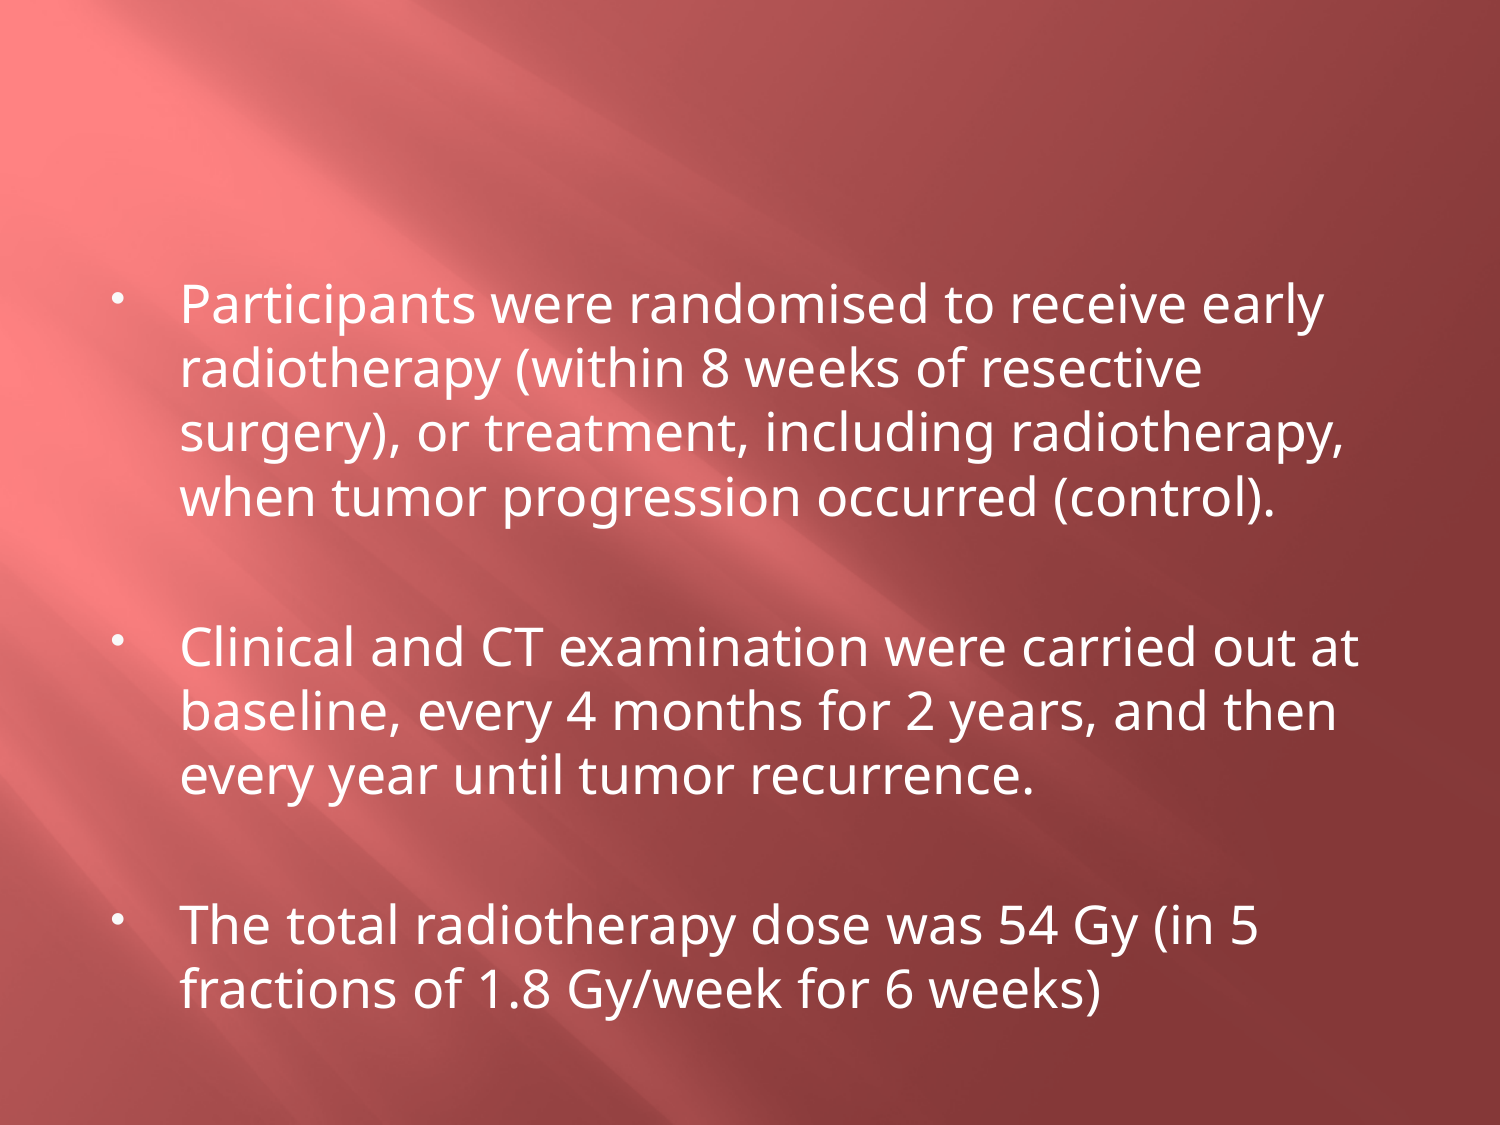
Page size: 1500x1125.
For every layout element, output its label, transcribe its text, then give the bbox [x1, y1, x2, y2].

list Participants were randomised to receive early radiotherapy (within 8 weeks of resective surgery), or treatment, including radiotherapy, when tumor progression occurred (control). Clinical and CT examination were carried out at baseline, every 4 months for 2 years, and then every year until tumor recurrence. The total radiotherapy dose was 54 Gy (in 5 fractions of 1.8 Gy/week for 6 weeks) [75, 262, 1425, 1035]
